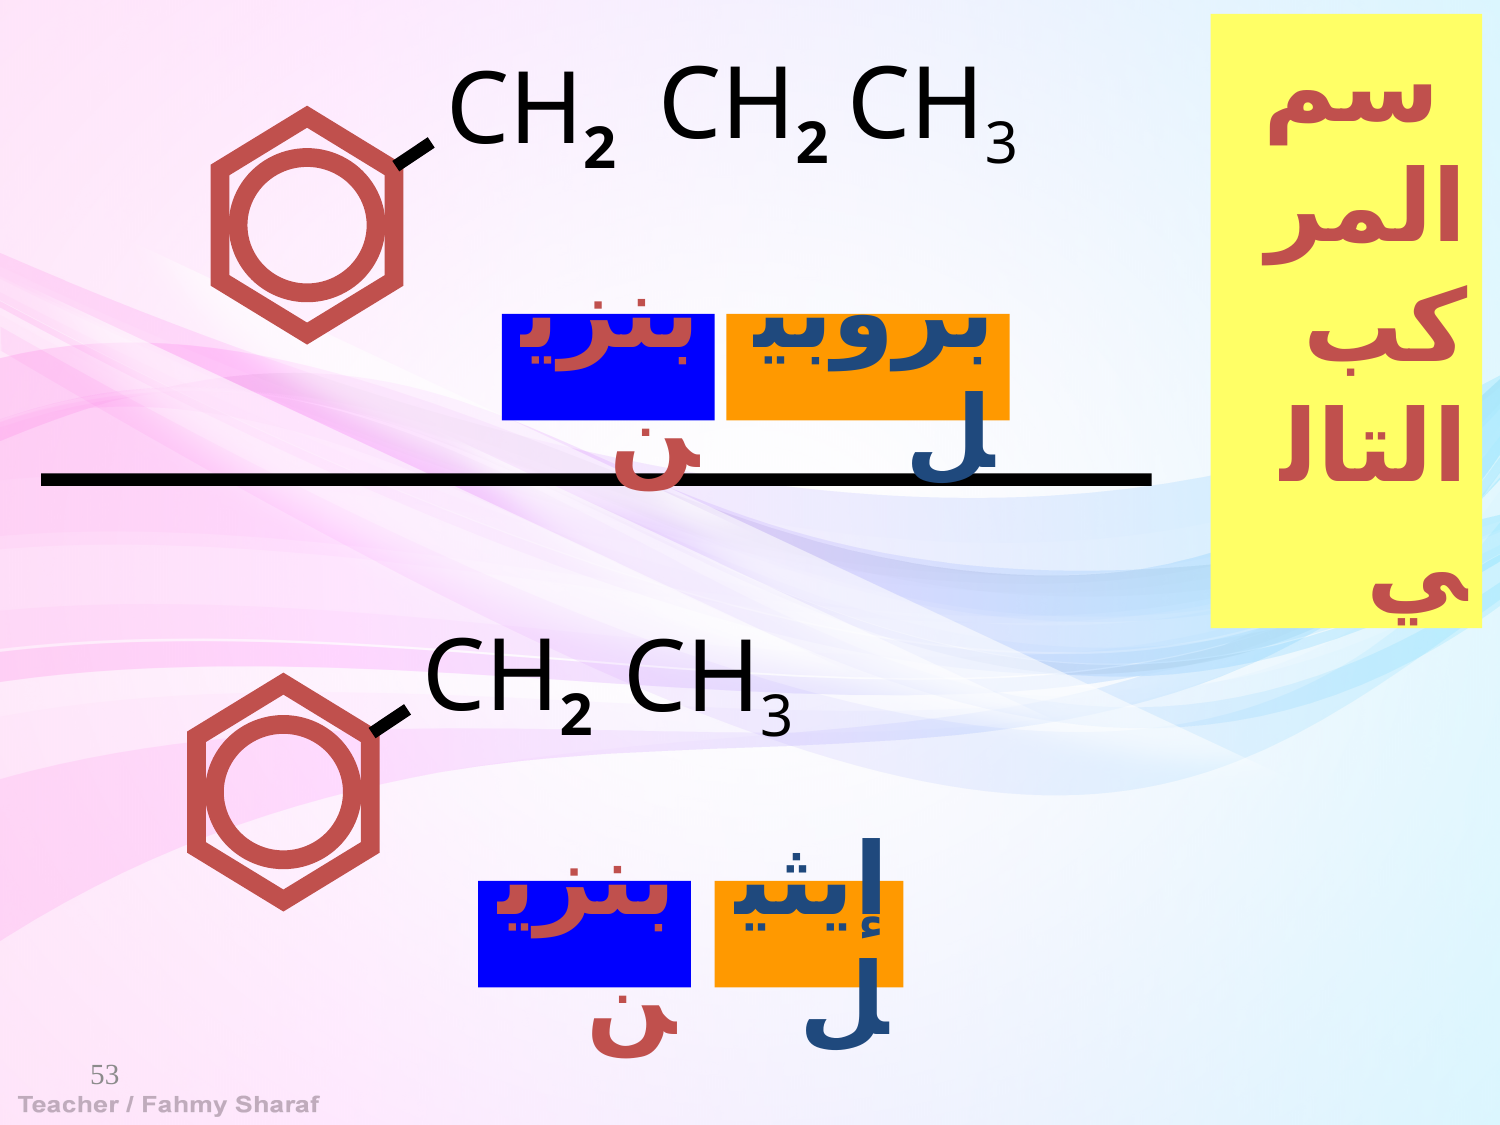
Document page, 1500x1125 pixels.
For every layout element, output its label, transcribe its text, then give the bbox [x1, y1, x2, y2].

text_box CH2 [407, 603, 653, 755]
text_box بنزين [501, 313, 715, 421]
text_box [194, 685, 373, 899]
text_box سم المركب التالي [1210, 13, 1483, 629]
text_box CH3 [608, 604, 854, 756]
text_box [218, 118, 397, 332]
slide_number 53 [75, 1042, 425, 1103]
text_box CH2 [431, 36, 677, 188]
text_box إيثيل [714, 880, 904, 988]
text_box CH2 [643, 30, 890, 183]
text_box CH3 [890, 30, 1079, 183]
text_box بنزين [478, 880, 691, 988]
text_box بروبيل [726, 313, 1010, 421]
